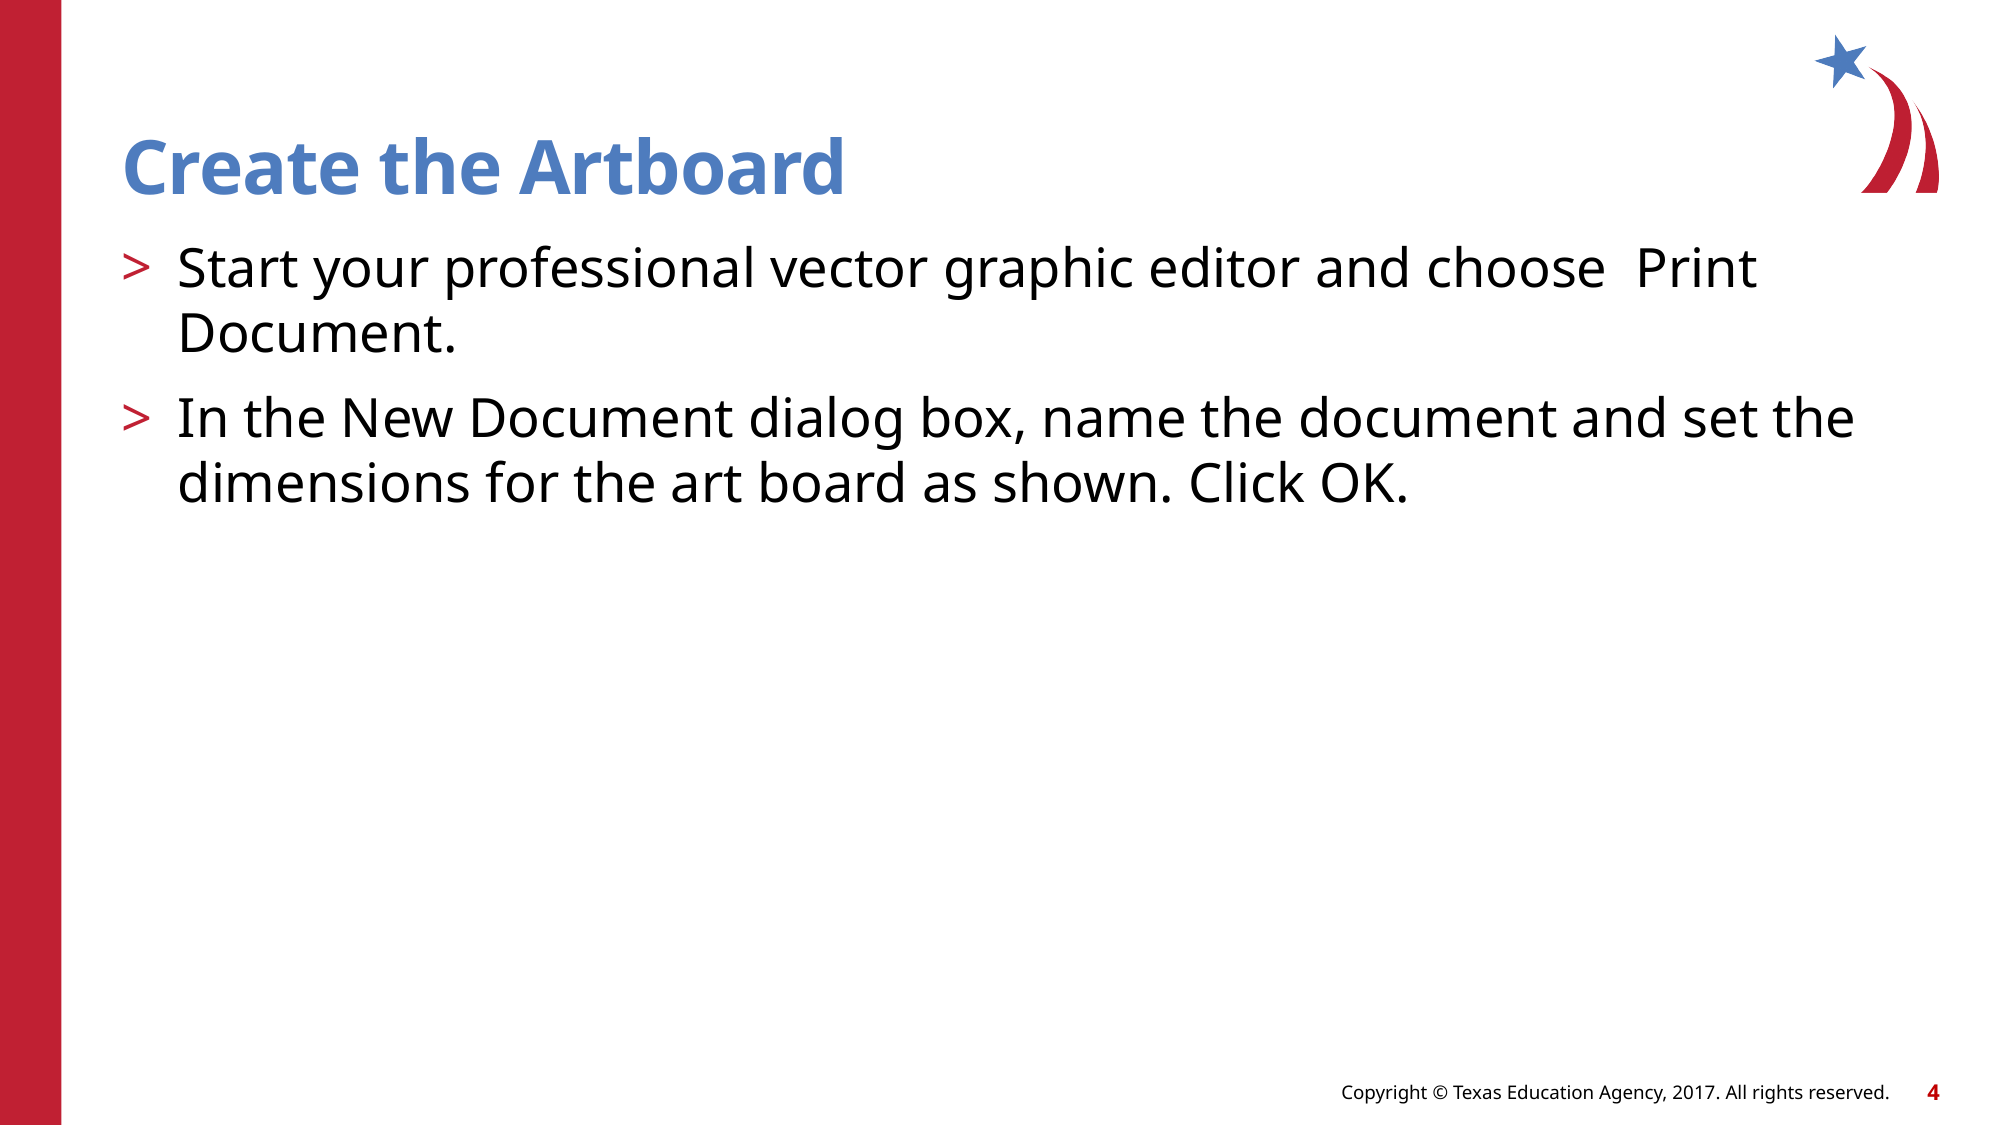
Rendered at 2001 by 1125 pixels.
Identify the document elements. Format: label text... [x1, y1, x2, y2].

title Create the Artboard [121, 66, 1772, 211]
list Start your professional vector graphic editor and choose Print Document. In the New Document dialog box, name the document and set the dimensions for the art board as shown. Click OK. [121, 233, 1936, 1010]
picture [1814, 34, 1939, 193]
